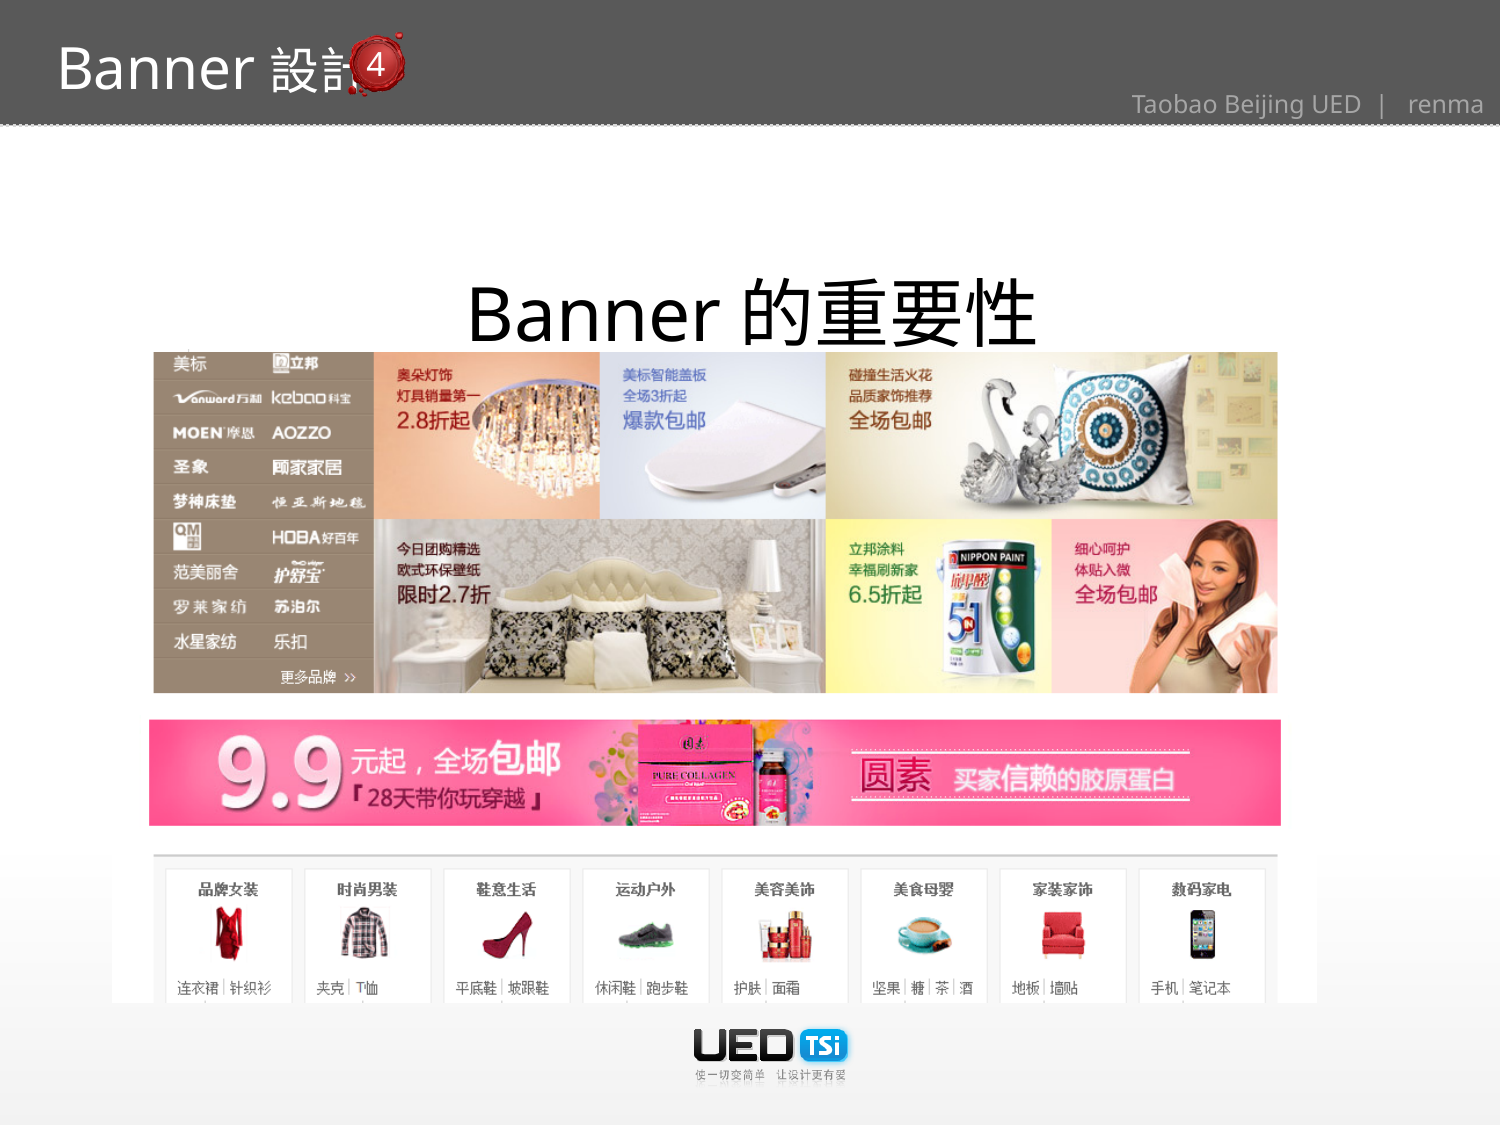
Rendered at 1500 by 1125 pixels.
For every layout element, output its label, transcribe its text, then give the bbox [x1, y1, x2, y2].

picture [342, 30, 409, 97]
title Banner設計 [41, 7, 443, 124]
picture [693, 1022, 855, 1088]
picture [112, 349, 1318, 1003]
text_box Banner的重要性 [77, 196, 1428, 374]
text_box Taobao Beijing UED | renma [0, 0, 1500, 125]
